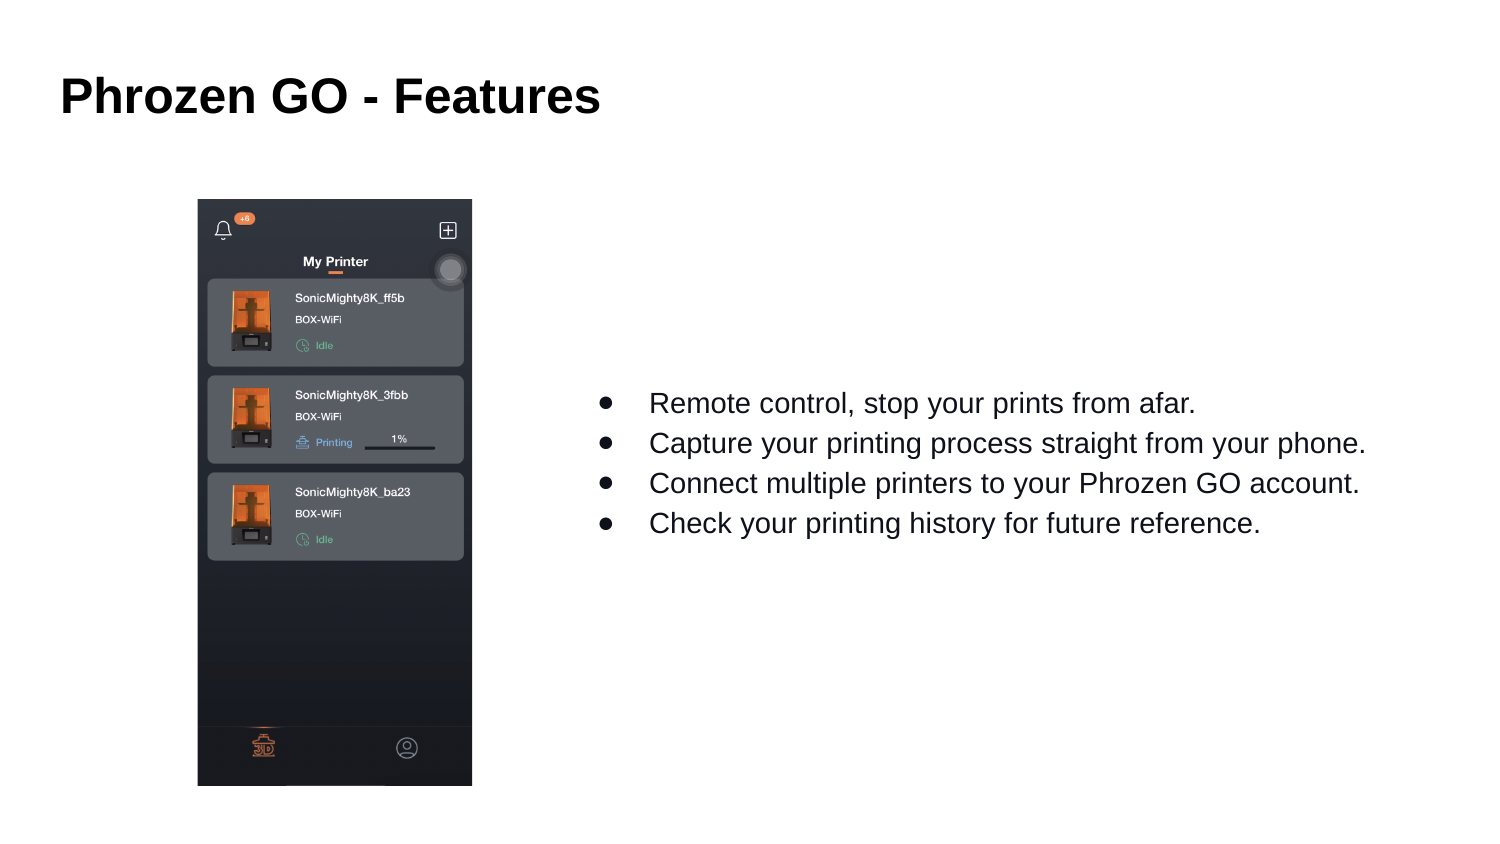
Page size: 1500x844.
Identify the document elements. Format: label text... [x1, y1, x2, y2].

text_box Remote control, stop your prints from afar. Capture your printing process straight from your phone. Connect multiple printers to your Phrozen GO account. Check your printing history for future reference. [559, 363, 1408, 555]
picture [197, 199, 473, 786]
title Phrozen GO - Features [44, 32, 1443, 139]
